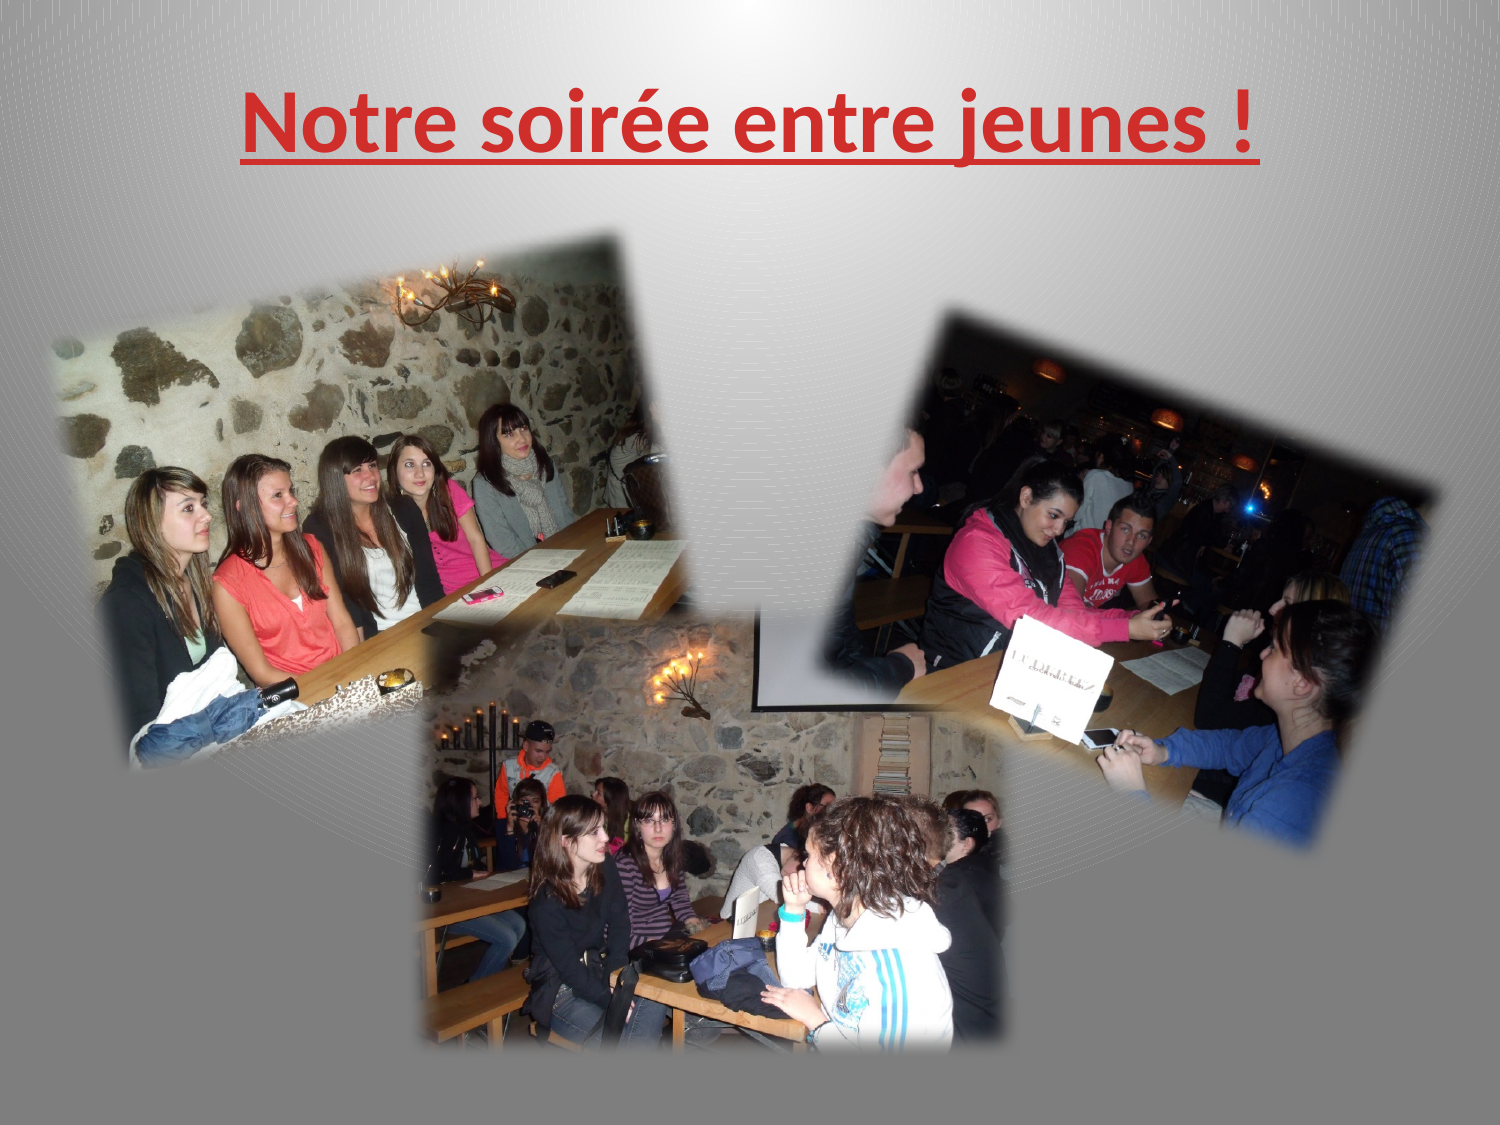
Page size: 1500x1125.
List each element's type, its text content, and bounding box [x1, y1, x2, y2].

picture [61, 248, 1428, 1059]
title Notre soirée entre jeunes ! [75, 0, 1425, 233]
